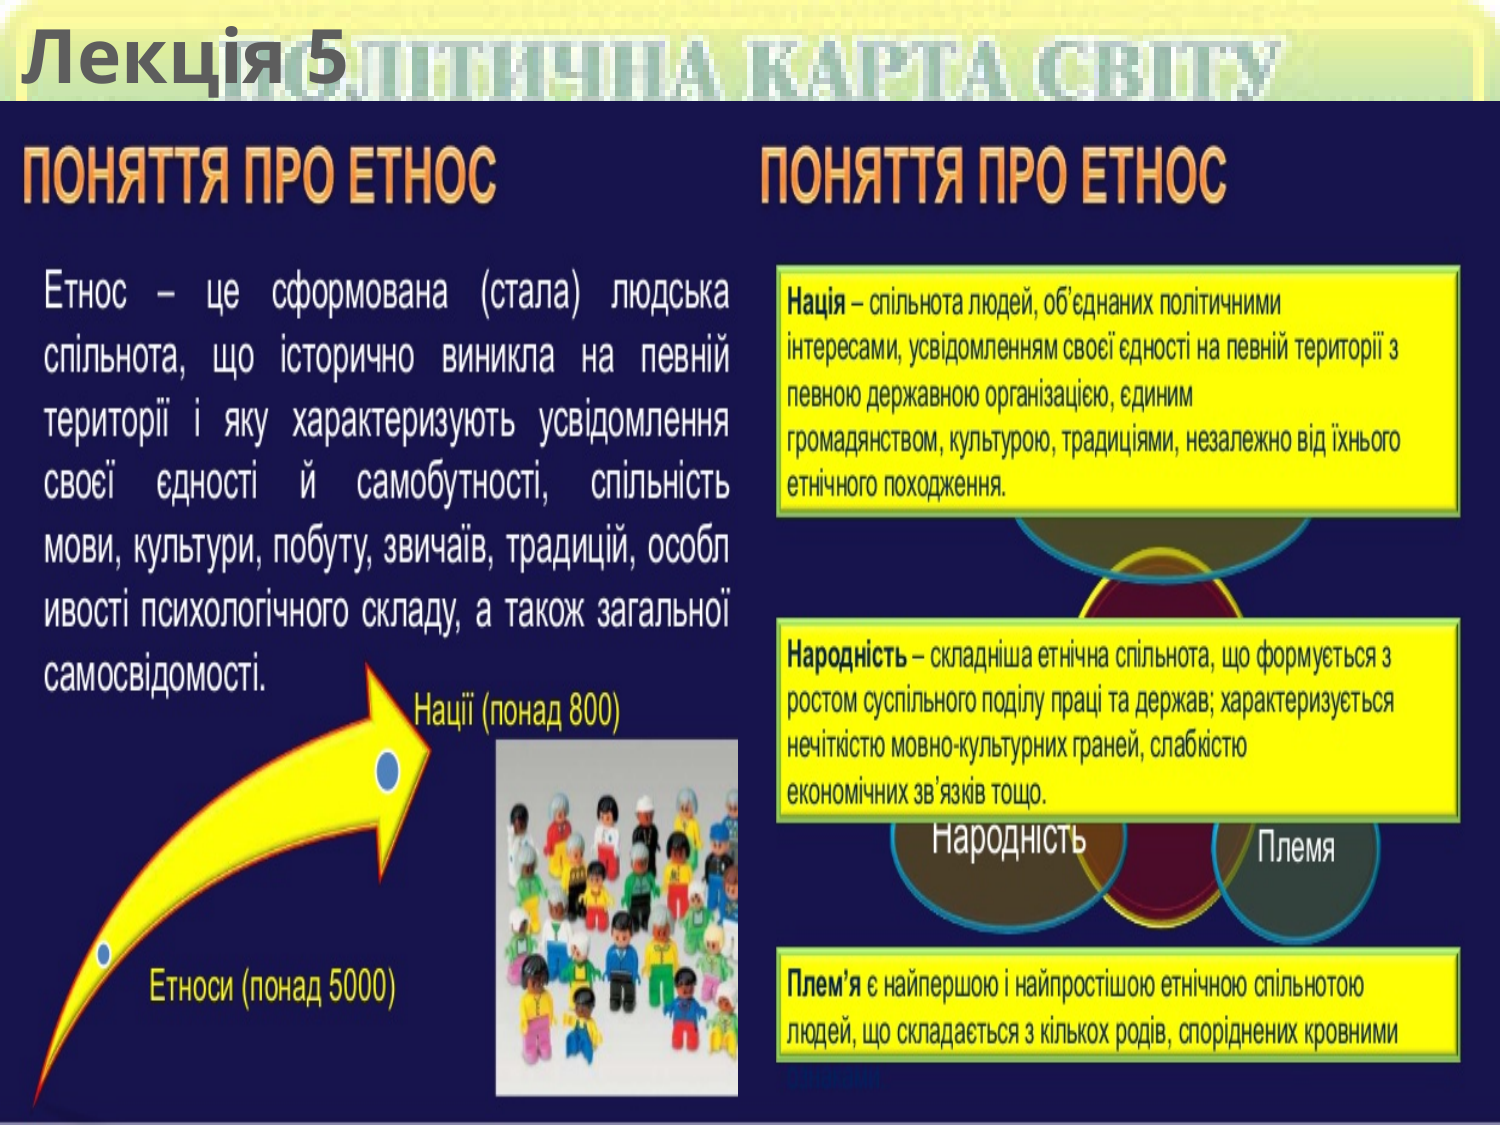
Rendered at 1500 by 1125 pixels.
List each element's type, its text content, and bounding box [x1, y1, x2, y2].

text_box Лекція 5 [0, 1, 372, 101]
picture [0, 101, 1500, 1125]
